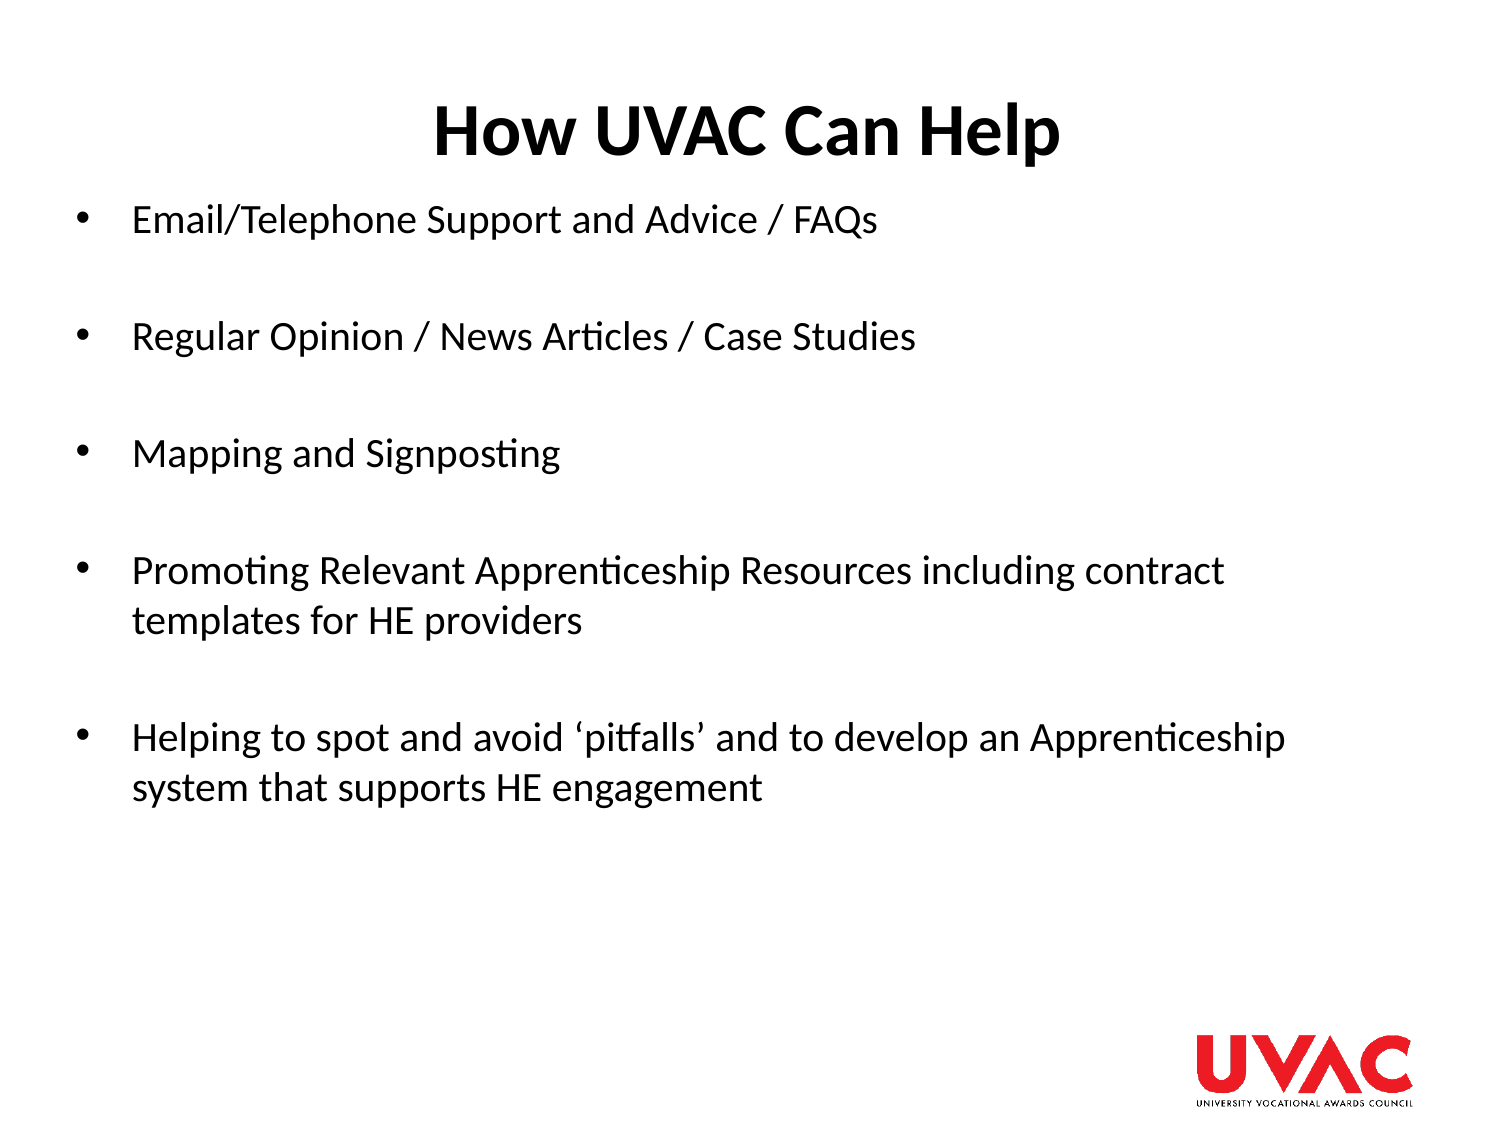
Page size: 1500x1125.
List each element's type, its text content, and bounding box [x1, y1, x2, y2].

title How UVAC Can Help [73, 85, 1424, 166]
picture [1180, 1020, 1426, 1118]
text_box Email/Telephone Support and Advice / FAQs Regular Opinion / News Articles / Case Studies Mapping and Signposting Promoting Relevant Apprenticeship Resources including contract templates for HE providers Helping to spot and avoid ‘pitfalls’ and to develop an Apprenticeship system that supports HE engagement [60, 184, 1411, 975]
